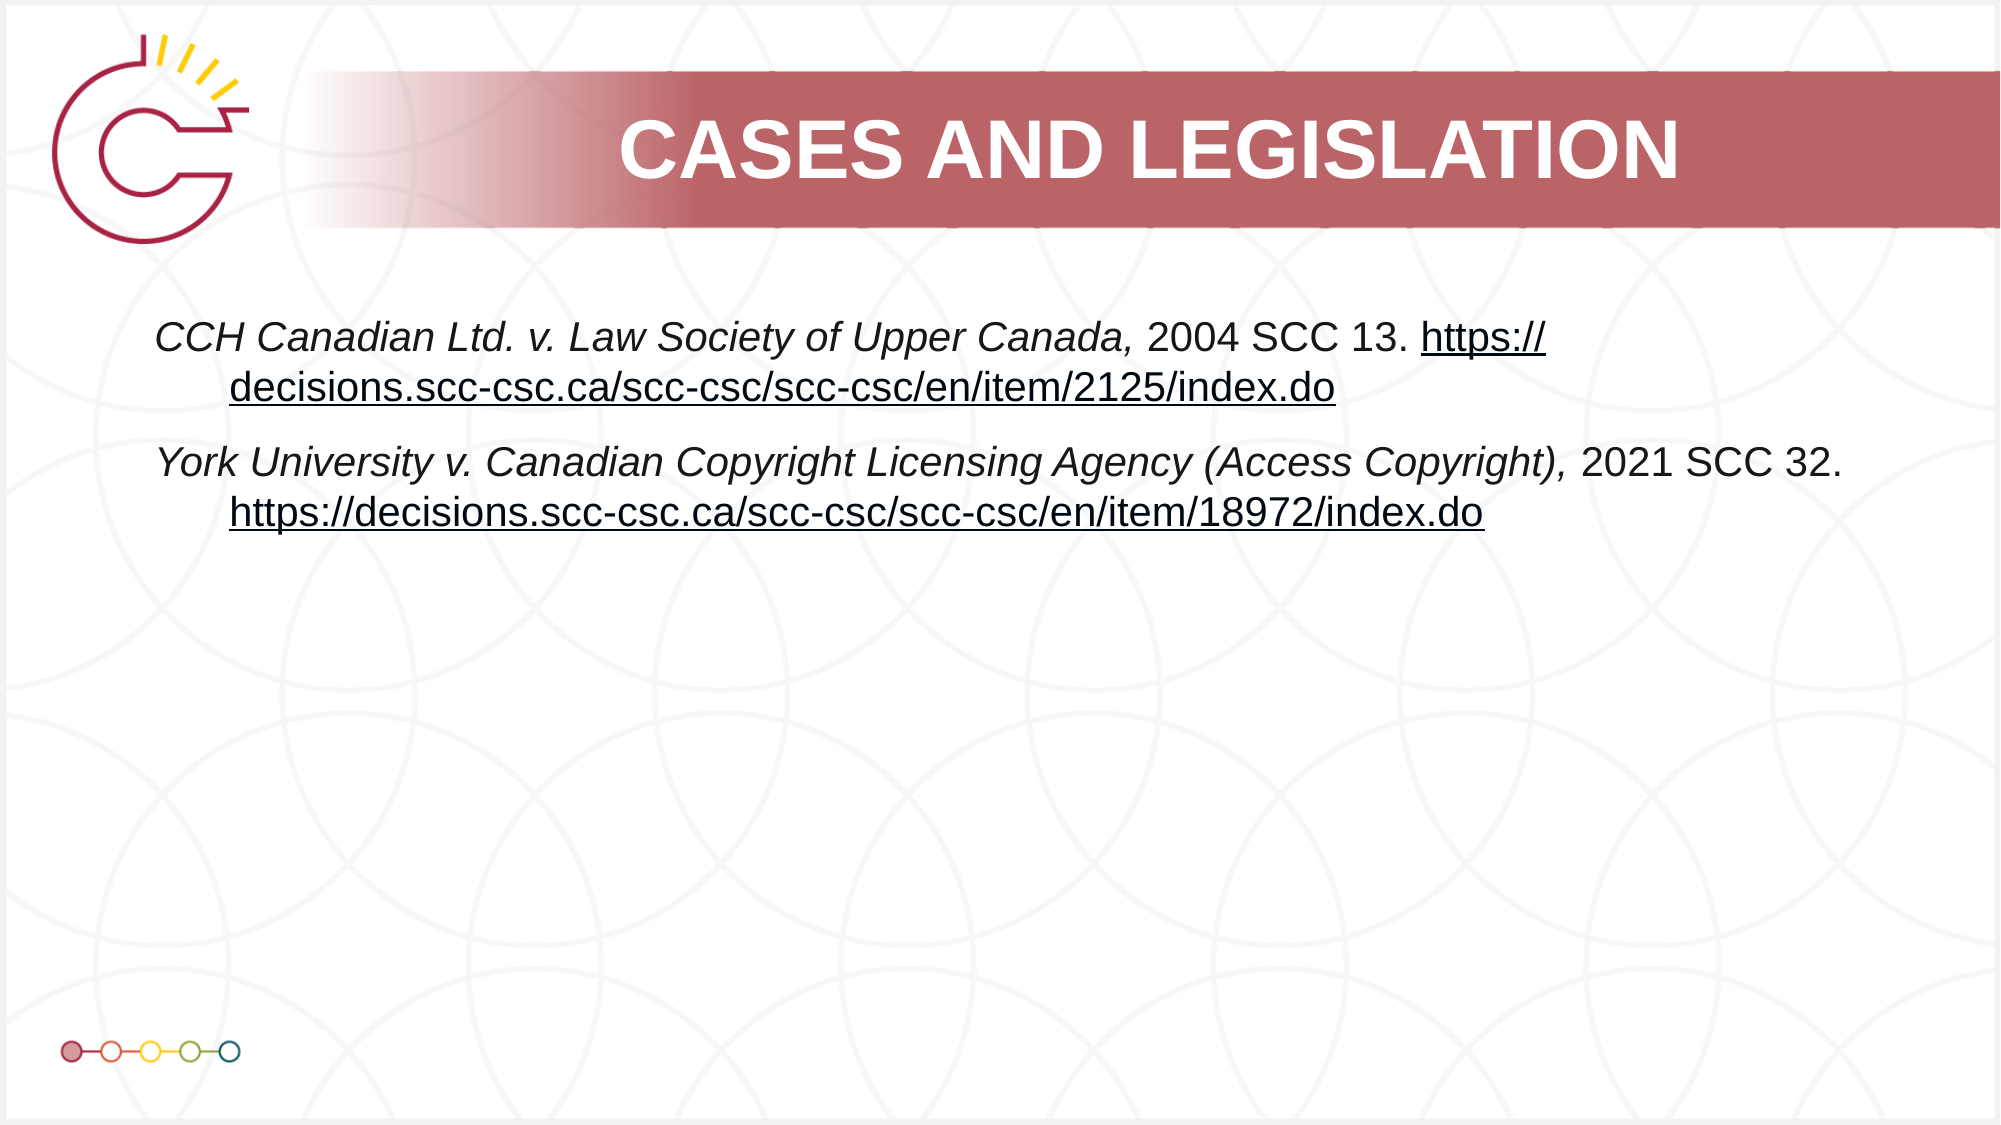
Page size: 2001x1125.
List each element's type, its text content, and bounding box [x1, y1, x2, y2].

list CCH Canadian Ltd. v. Law Society of Upper Canada, 2004 SCC 13. https://decisions.scc-csc.ca/scc-csc/scc-csc/en/item/2125/index.do York University v. Canadian Copyright Licensing Agency (Access Copyright), 2021 SCC 32. https://decisions.scc-csc.ca/scc-csc/scc-csc/en/item/18972/index.do [139, 302, 1863, 1000]
picture [0, 0, 2001, 1125]
